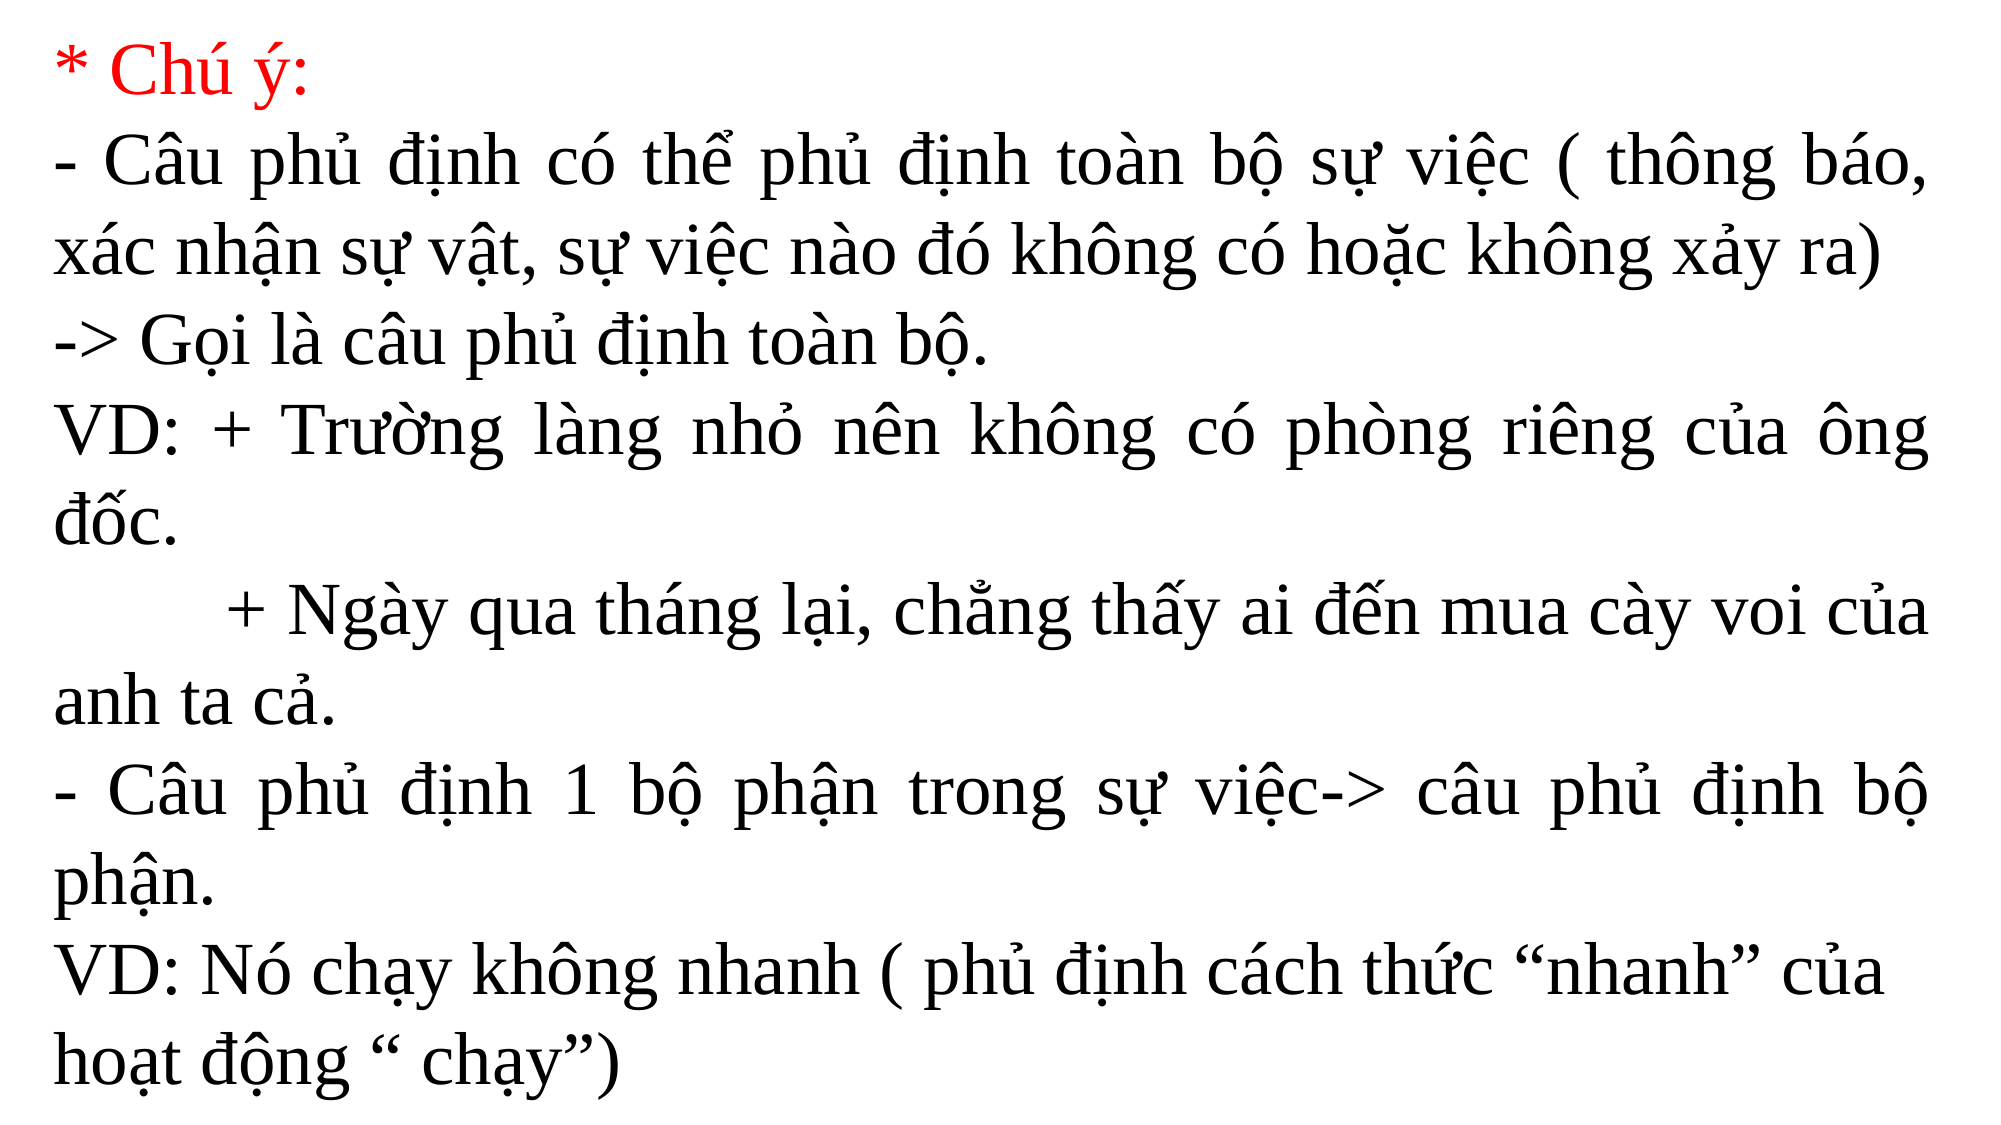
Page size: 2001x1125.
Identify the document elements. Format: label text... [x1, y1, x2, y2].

text_box * Chú ý: - Câu phủ định có thể phủ định toàn bộ sự việc ( thông báo, xác nhận sự vật, sự việc nào đó không có hoặc không xảy ra) -> Gọi là câu phủ định toàn bộ. VD: + Trư­ờng làng nhỏ nên không có phòng riêng của ông đốc. + Ngày qua tháng lại, chẳng thấy ai đến mua cày voi của anh ta cả. - Câu phủ định 1 bộ phận trong sự việc-> câu phủ định bộ phận. VD: Nó chạy không nhanh ( phủ định cách thức “nhanh” của hoạt động “ chạy”) [38, 11, 1947, 1107]
